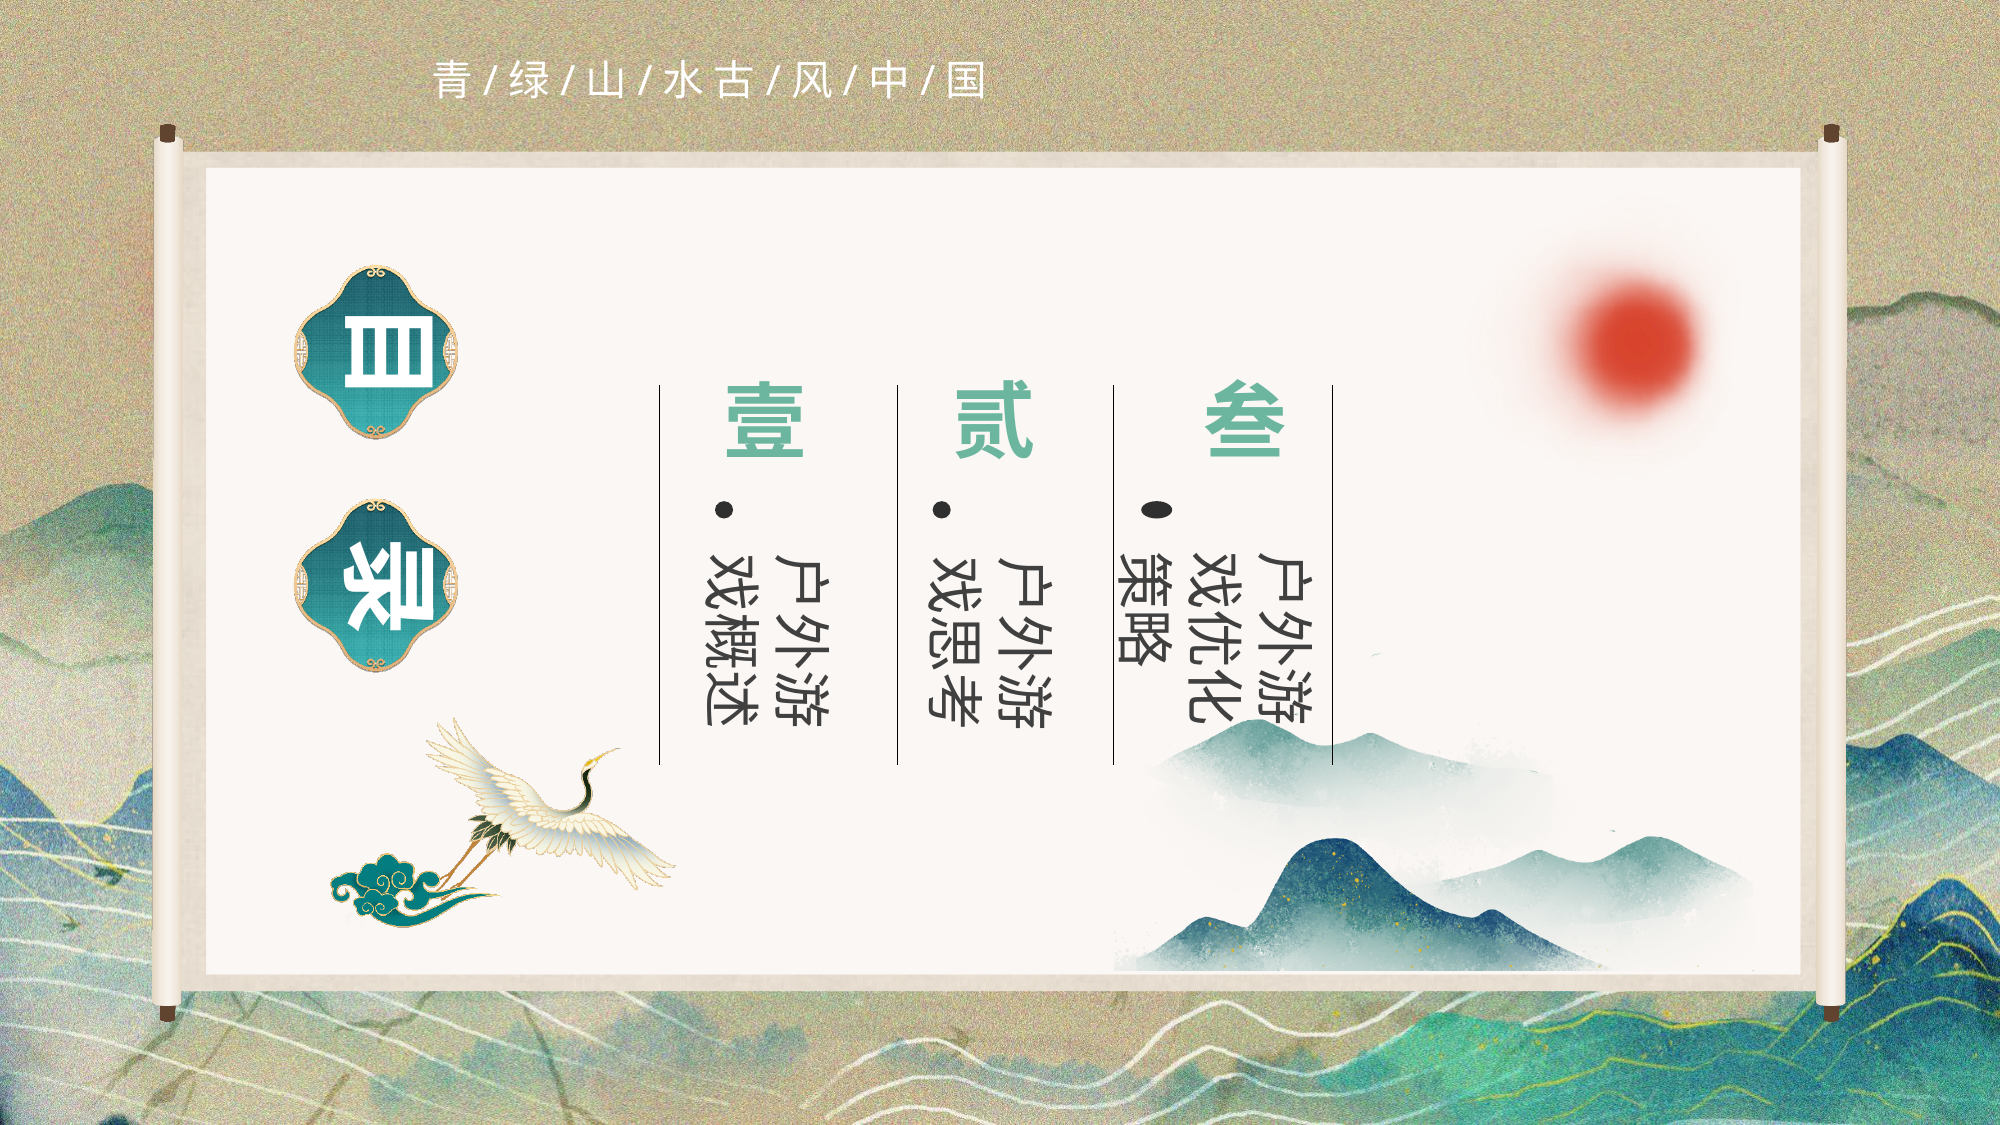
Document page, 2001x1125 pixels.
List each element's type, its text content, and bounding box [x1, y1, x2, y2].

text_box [674, 361, 847, 791]
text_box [321, 669, 690, 973]
picture [0, 0, 2000, 1125]
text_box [1140, 360, 1351, 793]
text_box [897, 360, 1070, 793]
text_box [278, 253, 473, 682]
text_box 青/绿/山/水 古/风/中/国 [416, 46, 1556, 52]
